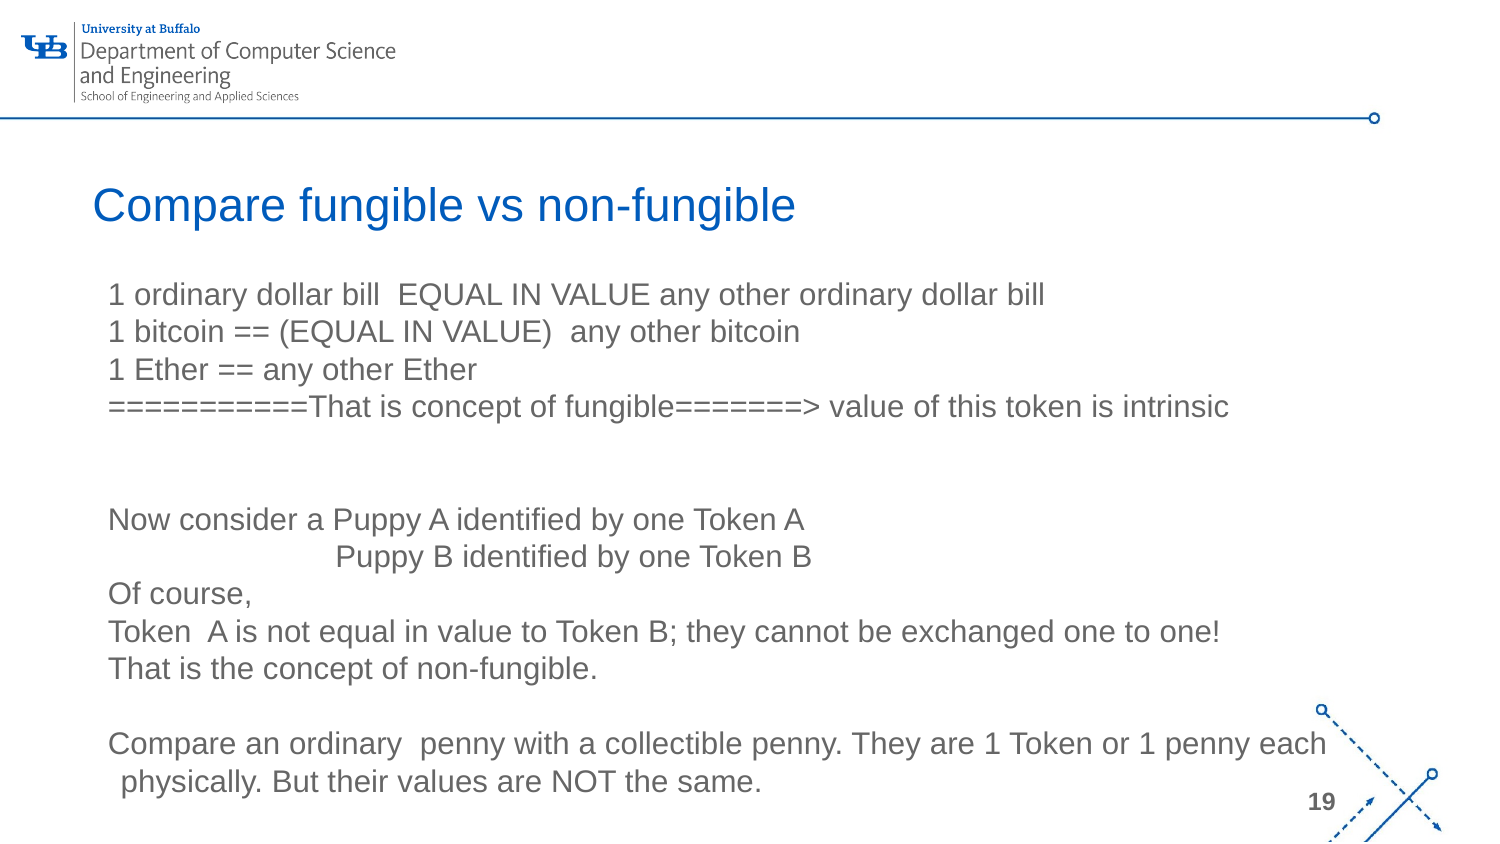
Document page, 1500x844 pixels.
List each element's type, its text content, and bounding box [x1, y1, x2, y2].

list 1 ordinary dollar bill EQUAL IN VALUE any other ordinary dollar bill 1 bitcoin == (EQUAL IN VALUE) any other bitcoin 1 Ether == any other Ether ===========That is concept of fungible=======> value of this token is intrinsic Now consider a Puppy A identified by one Token A Puppy B identified by one Token B Of course, Token A is not equal in value to Token B; they cannot be exchanged one to one! That is the concept of non-fungible. Compare an ordinary penny with a collectible penny. They are 1 Token or 1 penny each physically. But their values are NOT the same. [77, 259, 1427, 805]
title Compare fungible vs non-fungible [77, 121, 1427, 248]
picture [0, 0, 1478, 842]
